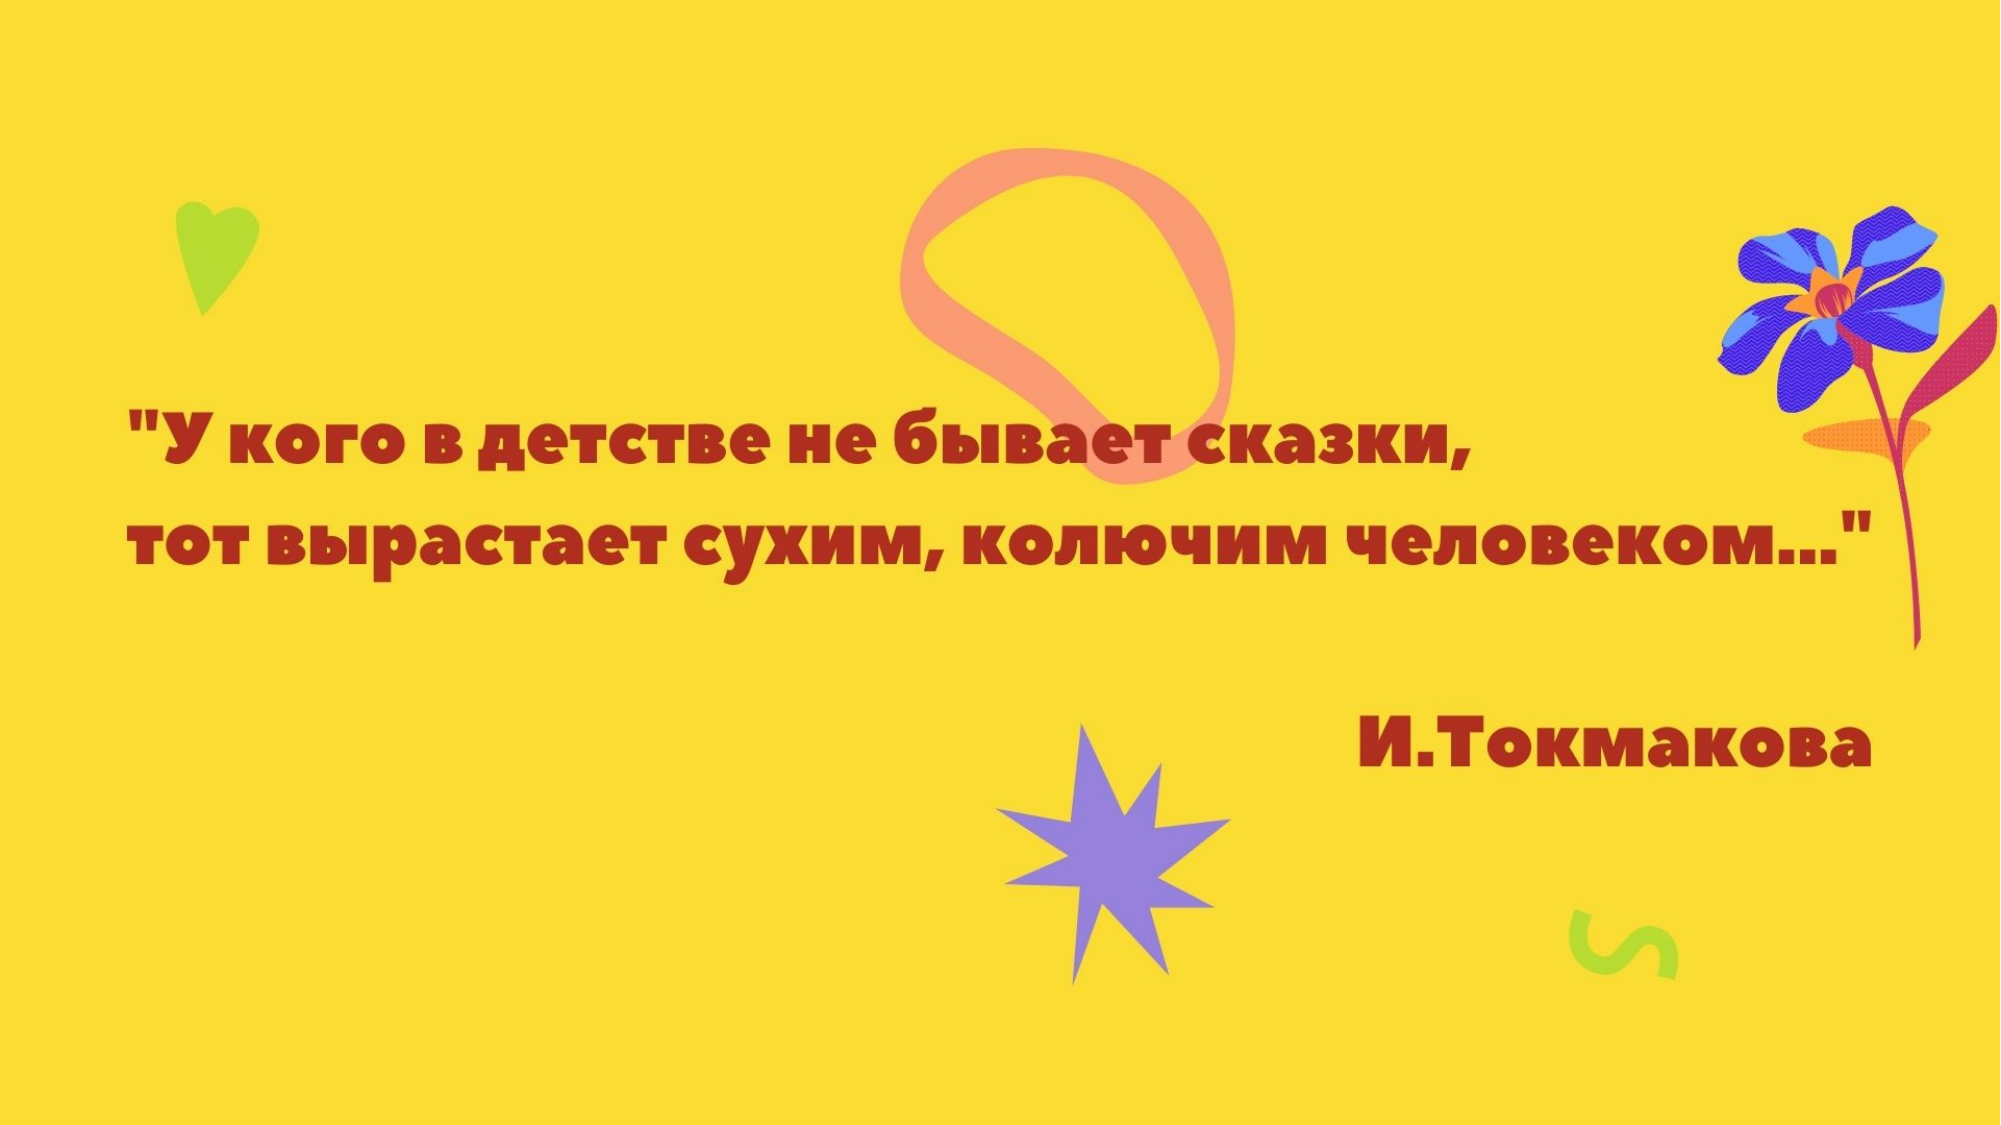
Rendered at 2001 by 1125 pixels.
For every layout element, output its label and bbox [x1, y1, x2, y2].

list [0, 0, 2000, 1125]
